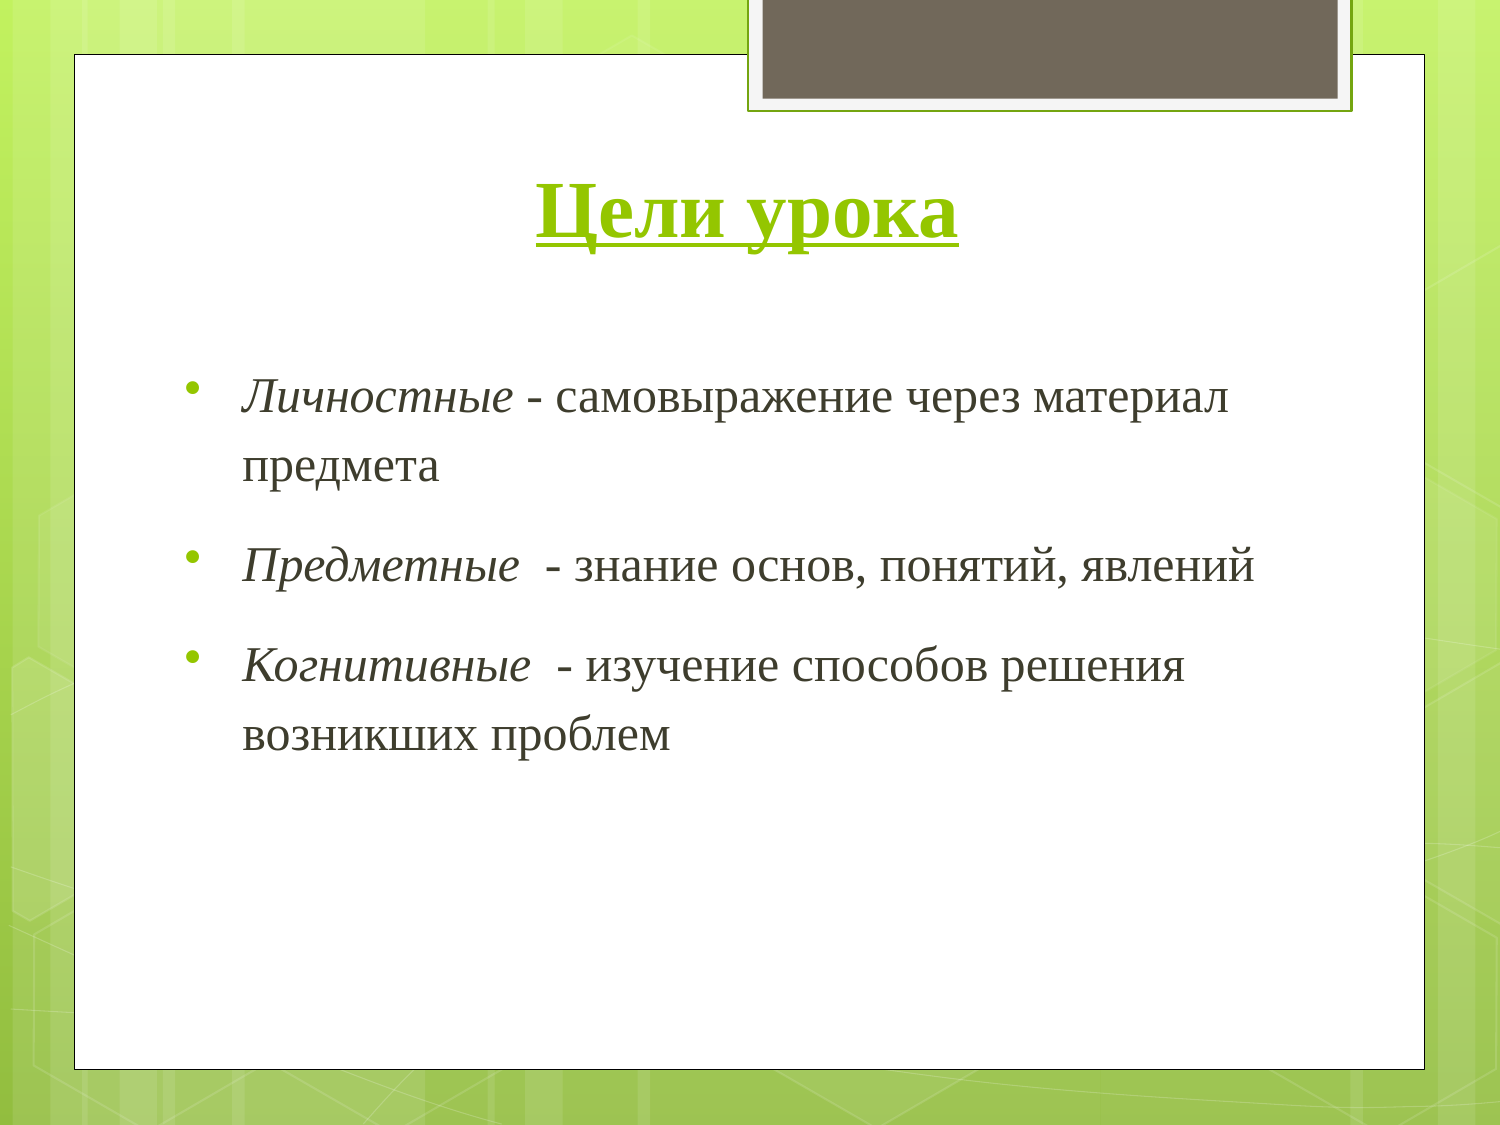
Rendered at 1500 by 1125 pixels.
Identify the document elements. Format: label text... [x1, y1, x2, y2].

list Личностные - самовыражение через материал предмета Предметные - знание основ, понятий, явлений Когнитивные - изучение способов решения возникших проблем [171, 255, 1283, 957]
title Цели урока [171, 149, 1324, 262]
